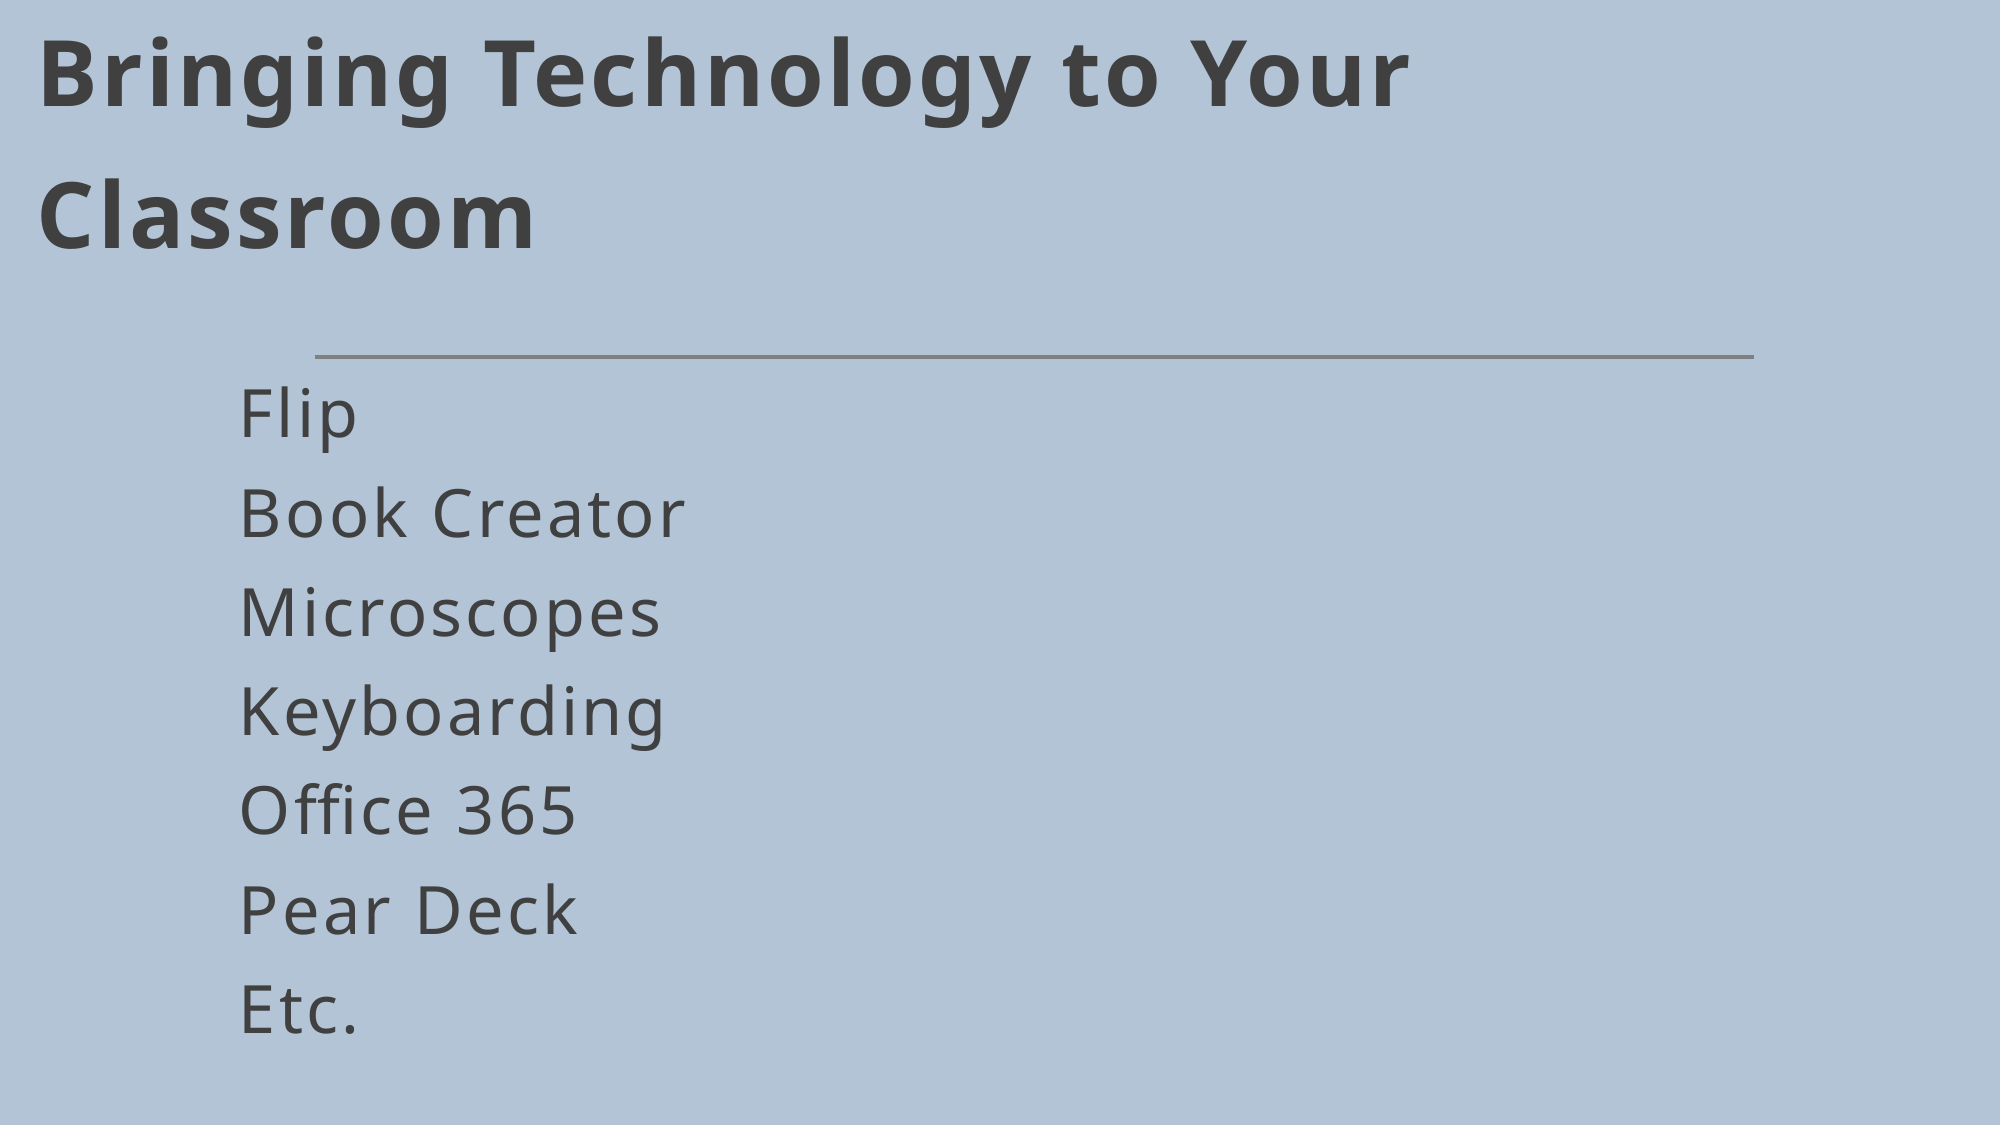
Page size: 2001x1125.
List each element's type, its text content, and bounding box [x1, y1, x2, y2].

title Bringing Technology to Your Classroom [18, 21, 1754, 283]
list Flip Book Creator Microscopes Keyboarding Office 365 Pear Deck Etc. [220, 353, 1754, 1071]
